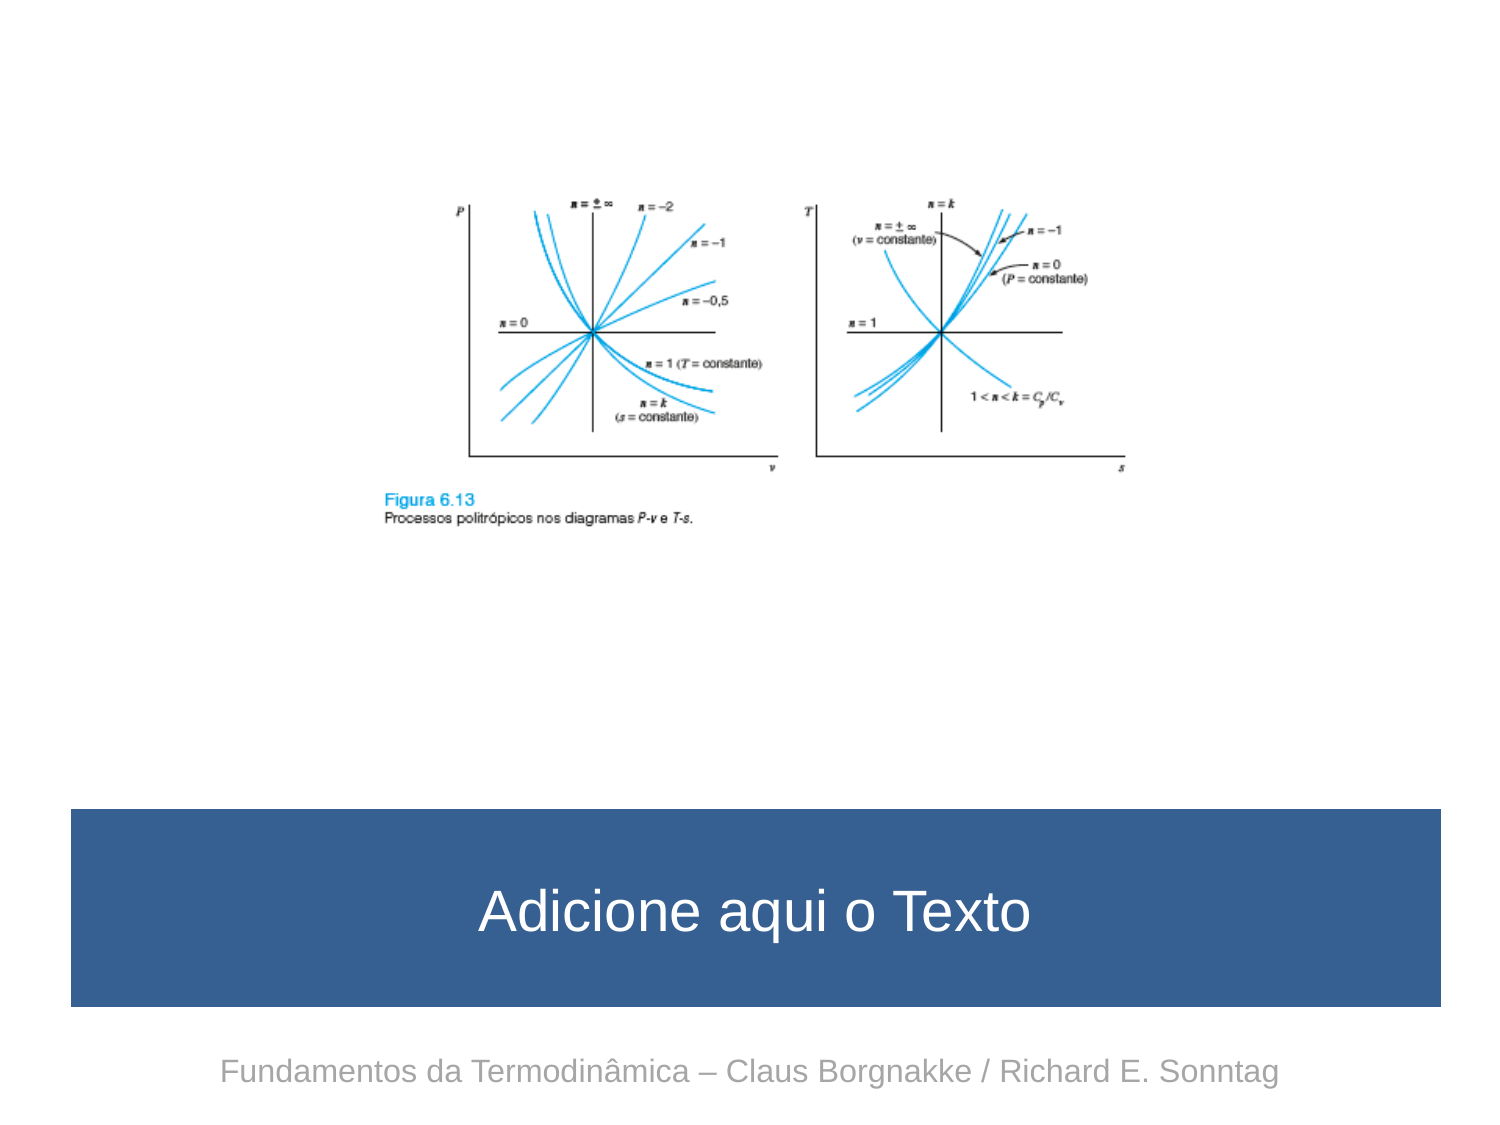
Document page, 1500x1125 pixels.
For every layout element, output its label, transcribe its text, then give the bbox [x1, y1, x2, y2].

text_box Adicione aqui o Texto [70, 808, 1442, 1008]
footer Fundamentos da Termodinâmica – Claus Borgnakke / Richard E. Sonntag [0, 1042, 1500, 1103]
picture [350, 172, 1150, 550]
